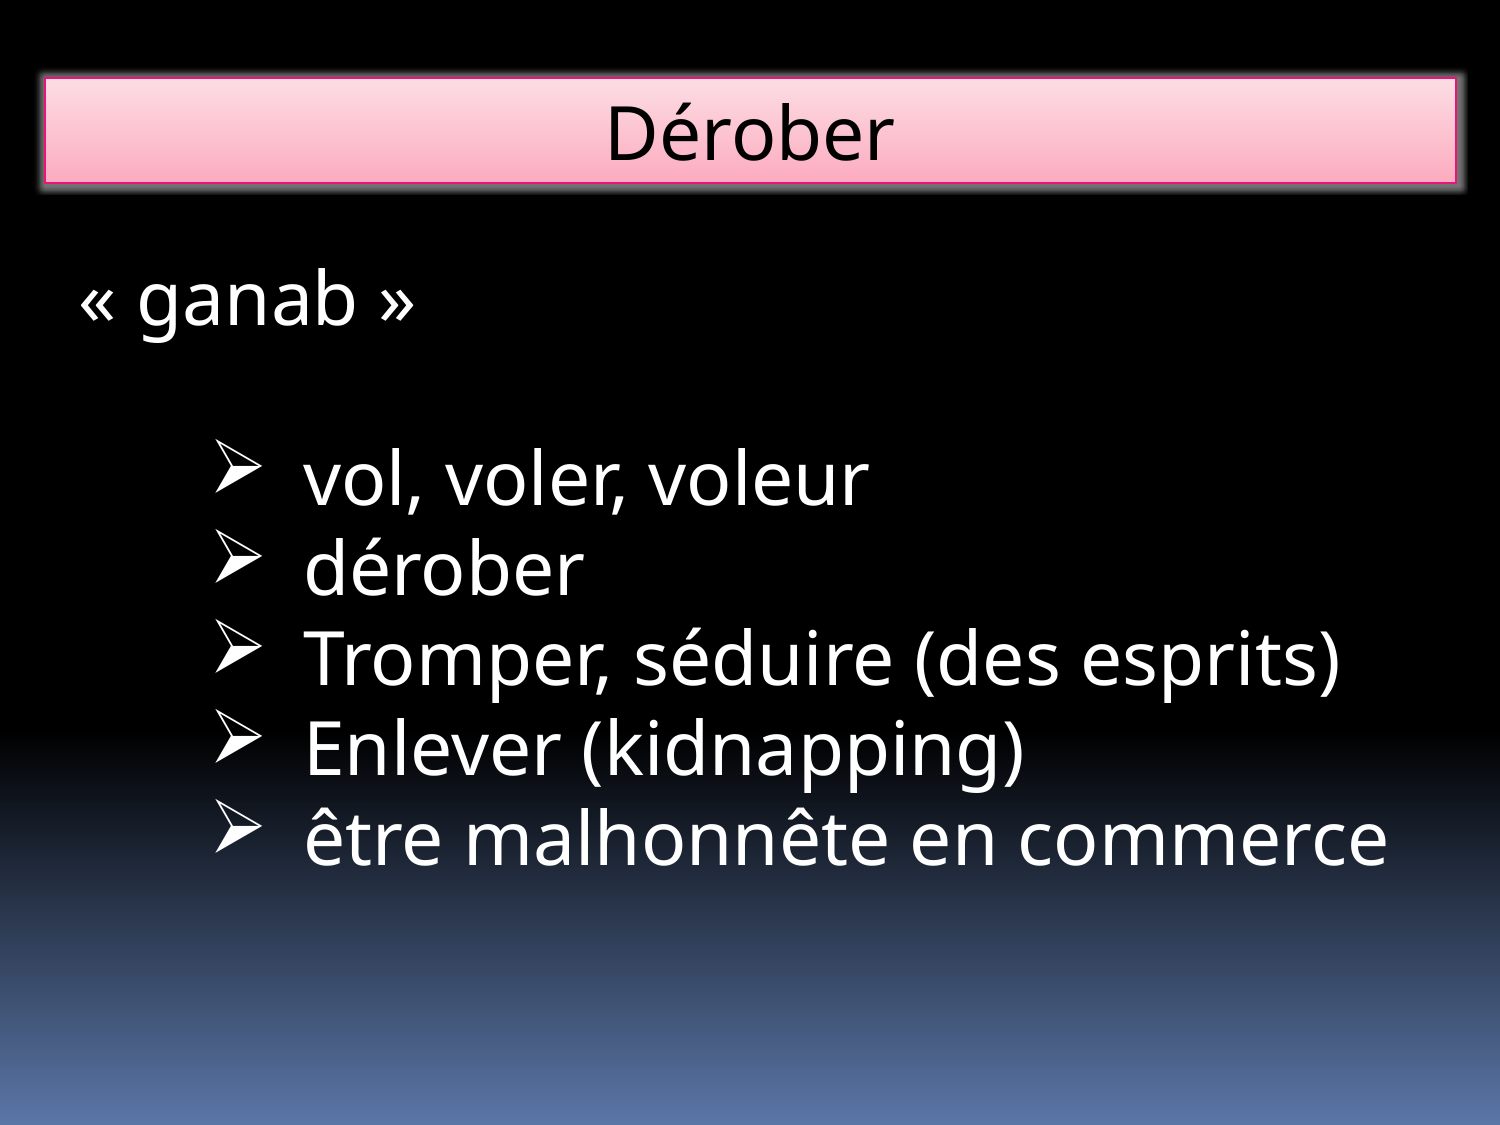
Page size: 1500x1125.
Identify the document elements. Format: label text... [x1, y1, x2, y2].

text_box Dérober [44, 77, 1457, 184]
text_box « ganab » vol, voler, voleur dérober Tromper, séduire (des esprits) Enlever (kidnapping) être malhonnête en commerce [44, 243, 1457, 889]
